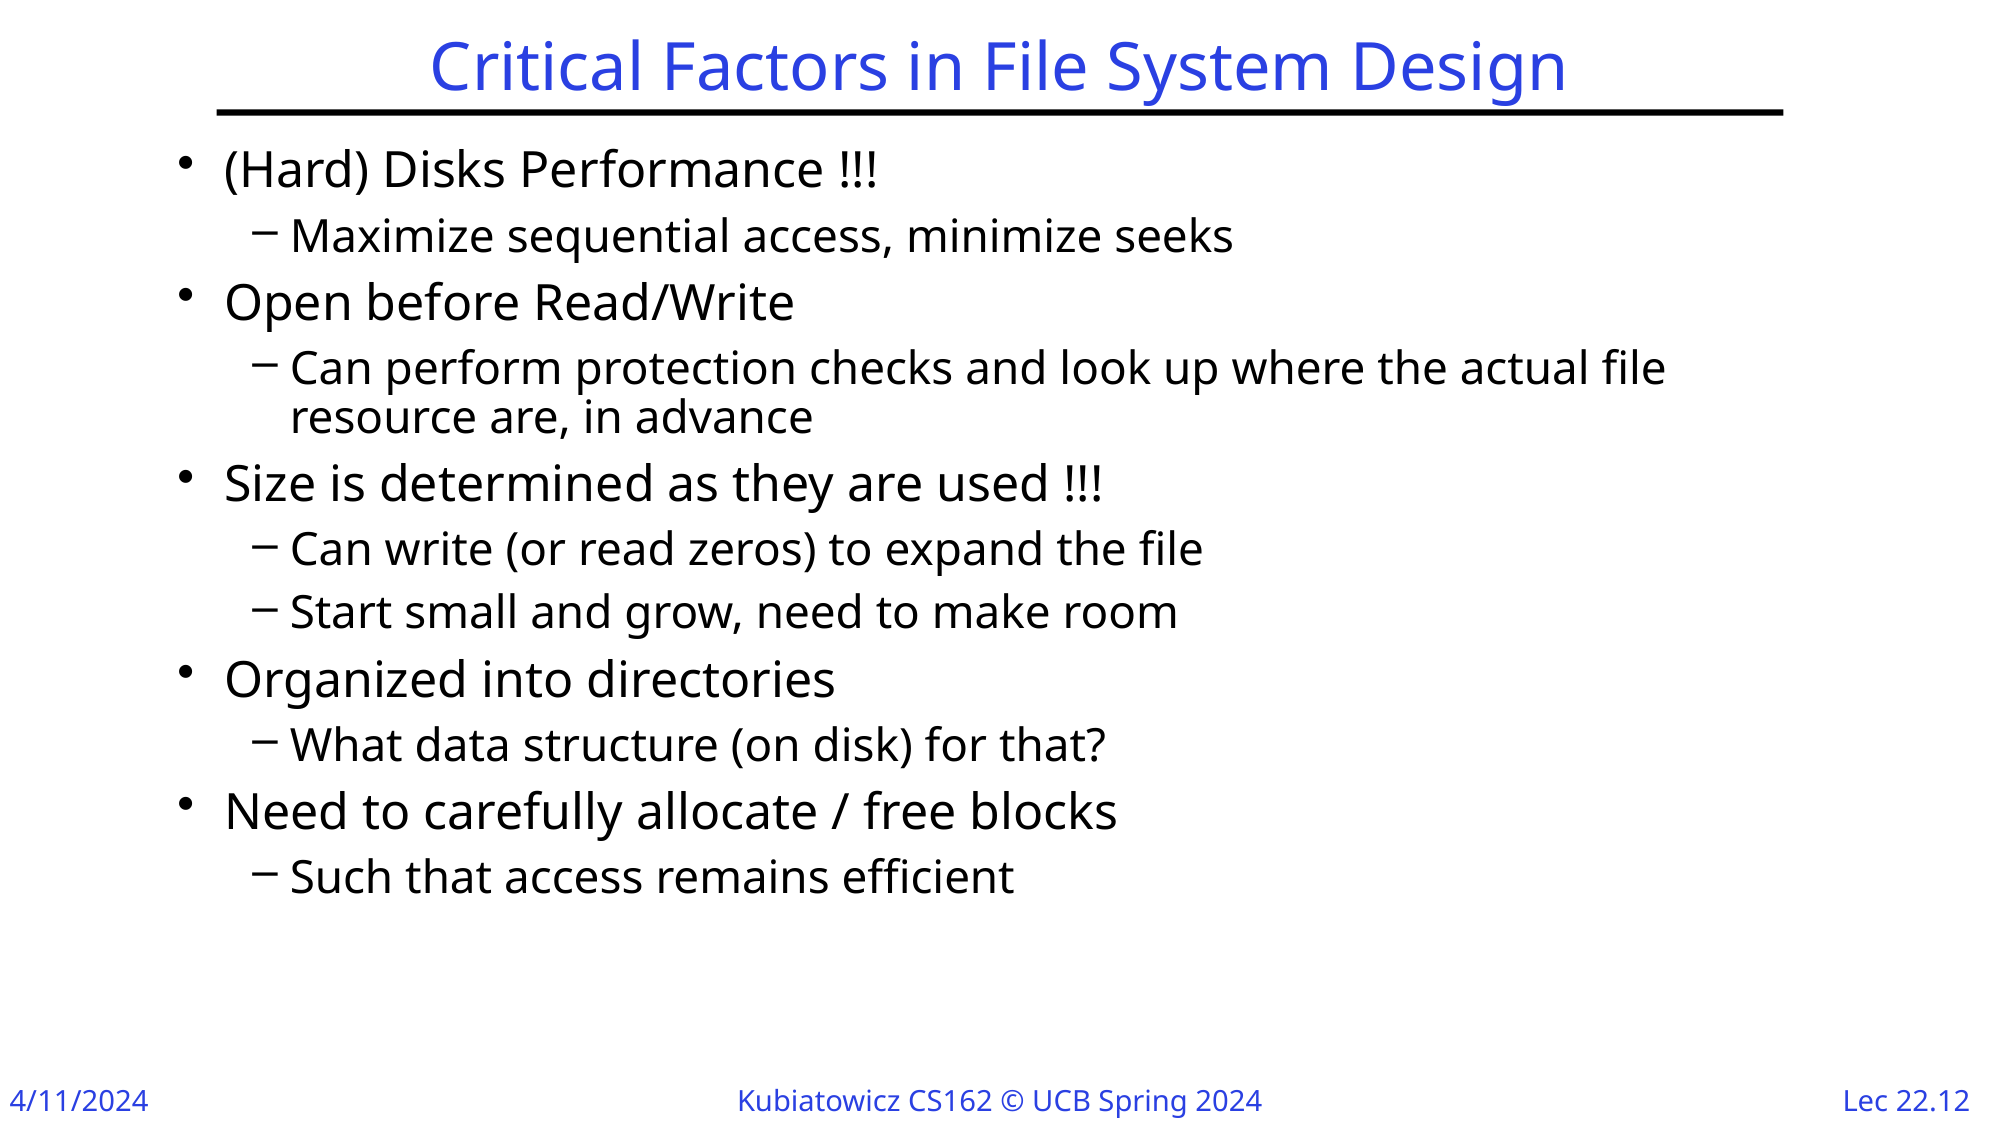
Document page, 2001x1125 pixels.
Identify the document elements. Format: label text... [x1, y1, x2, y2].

title Critical Factors in File System Design [275, 24, 1725, 113]
list (Hard) Disks Performance !!! Maximize sequential access, minimize seeks Open before Read/Write Can perform protection checks and look up where the actual file resource are, in advance Size is determined as they are used !!! Can write (or read zeros) to expand the file Start small and grow, need to make room Organized into directories What data structure (on disk) for that? Need to carefully allocate / free blocks Such that access remains efficient [162, 137, 1838, 1113]
